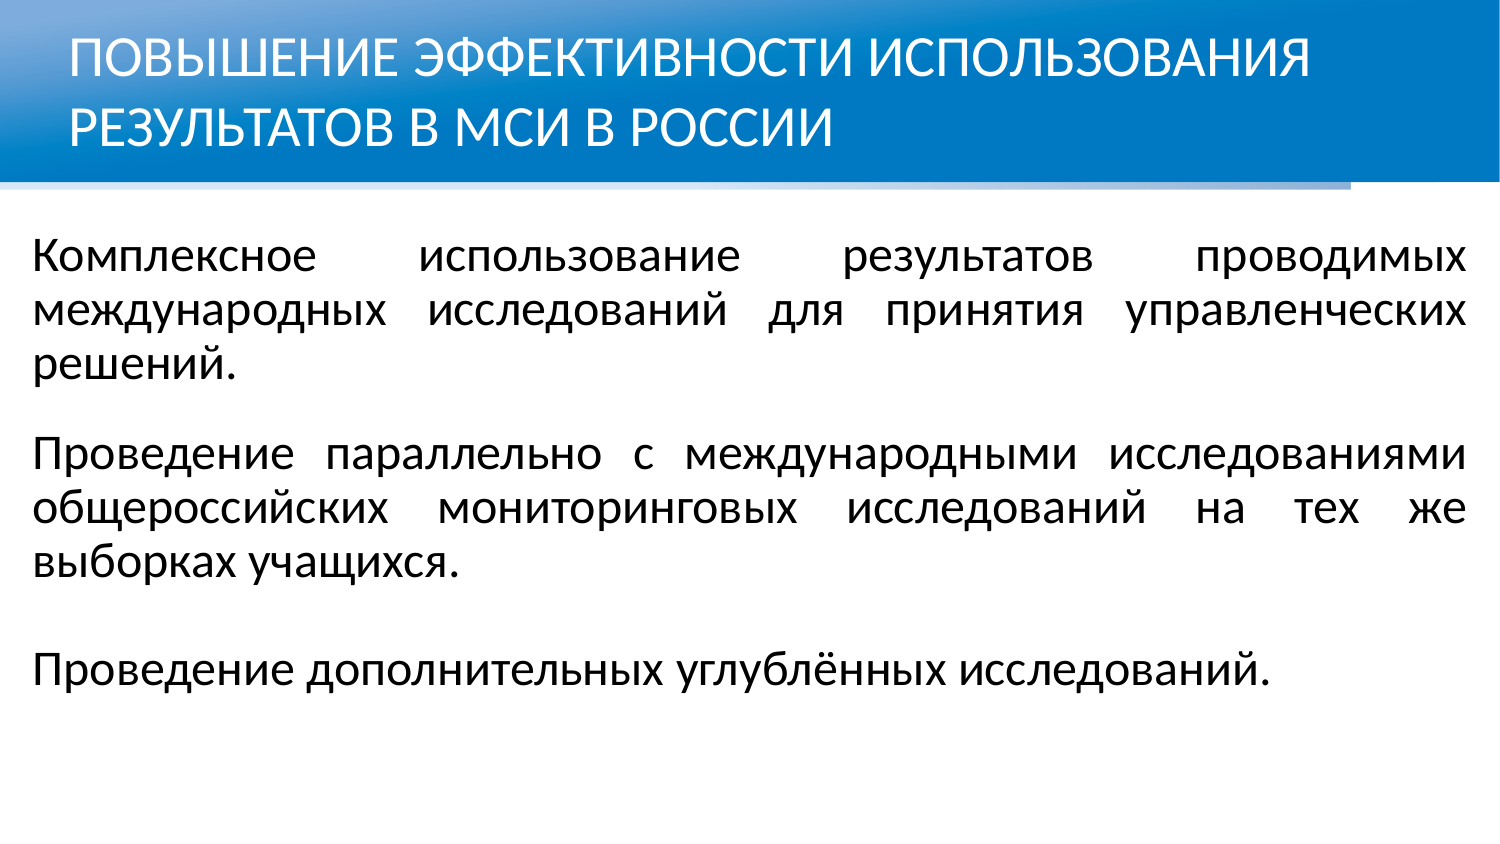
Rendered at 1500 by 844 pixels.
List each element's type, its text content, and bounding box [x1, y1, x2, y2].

picture [0, 0, 1500, 191]
text_box Комплексное использование результатов проводимых международных исследований для принятия управленческих решений. Проведение параллельно с международными исследованиями общероссийских мониторинговых исследований на тех же выборках учащихся. Проведение дополнительных углублённых исследований. [17, 221, 1483, 729]
